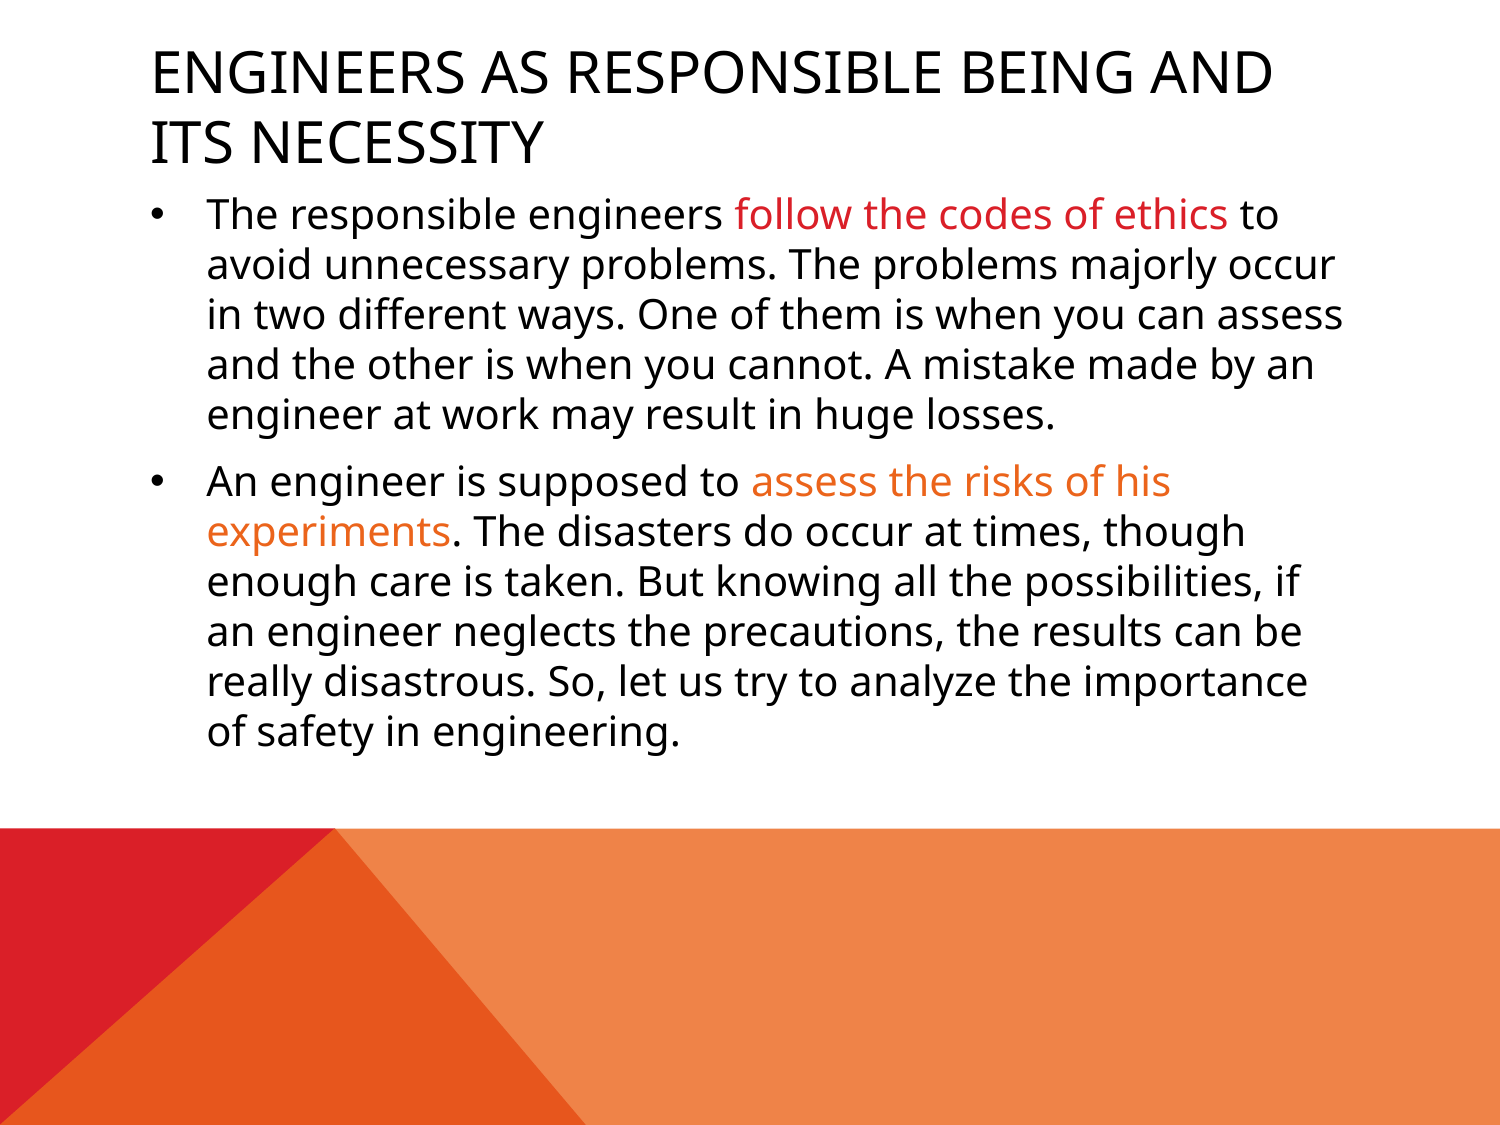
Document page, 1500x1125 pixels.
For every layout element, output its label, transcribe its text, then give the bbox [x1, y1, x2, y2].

title Engineers as responsible being and its necessity [135, 60, 1369, 150]
list The responsible engineers follow the codes of ethics to avoid unnecessary problems. The problems majorly occur in two different ways. One of them is when you can assess and the other is when you cannot. A mistake made by an engineer at work may result in huge losses. An engineer is supposed to assess the risks of his experiments. The disasters do occur at times, though enough care is taken. But knowing all the possibilities, if an engineer neglects the precautions, the results can be really disastrous. So, let us try to analyze the importance of safety in engineering. [135, 180, 1369, 768]
